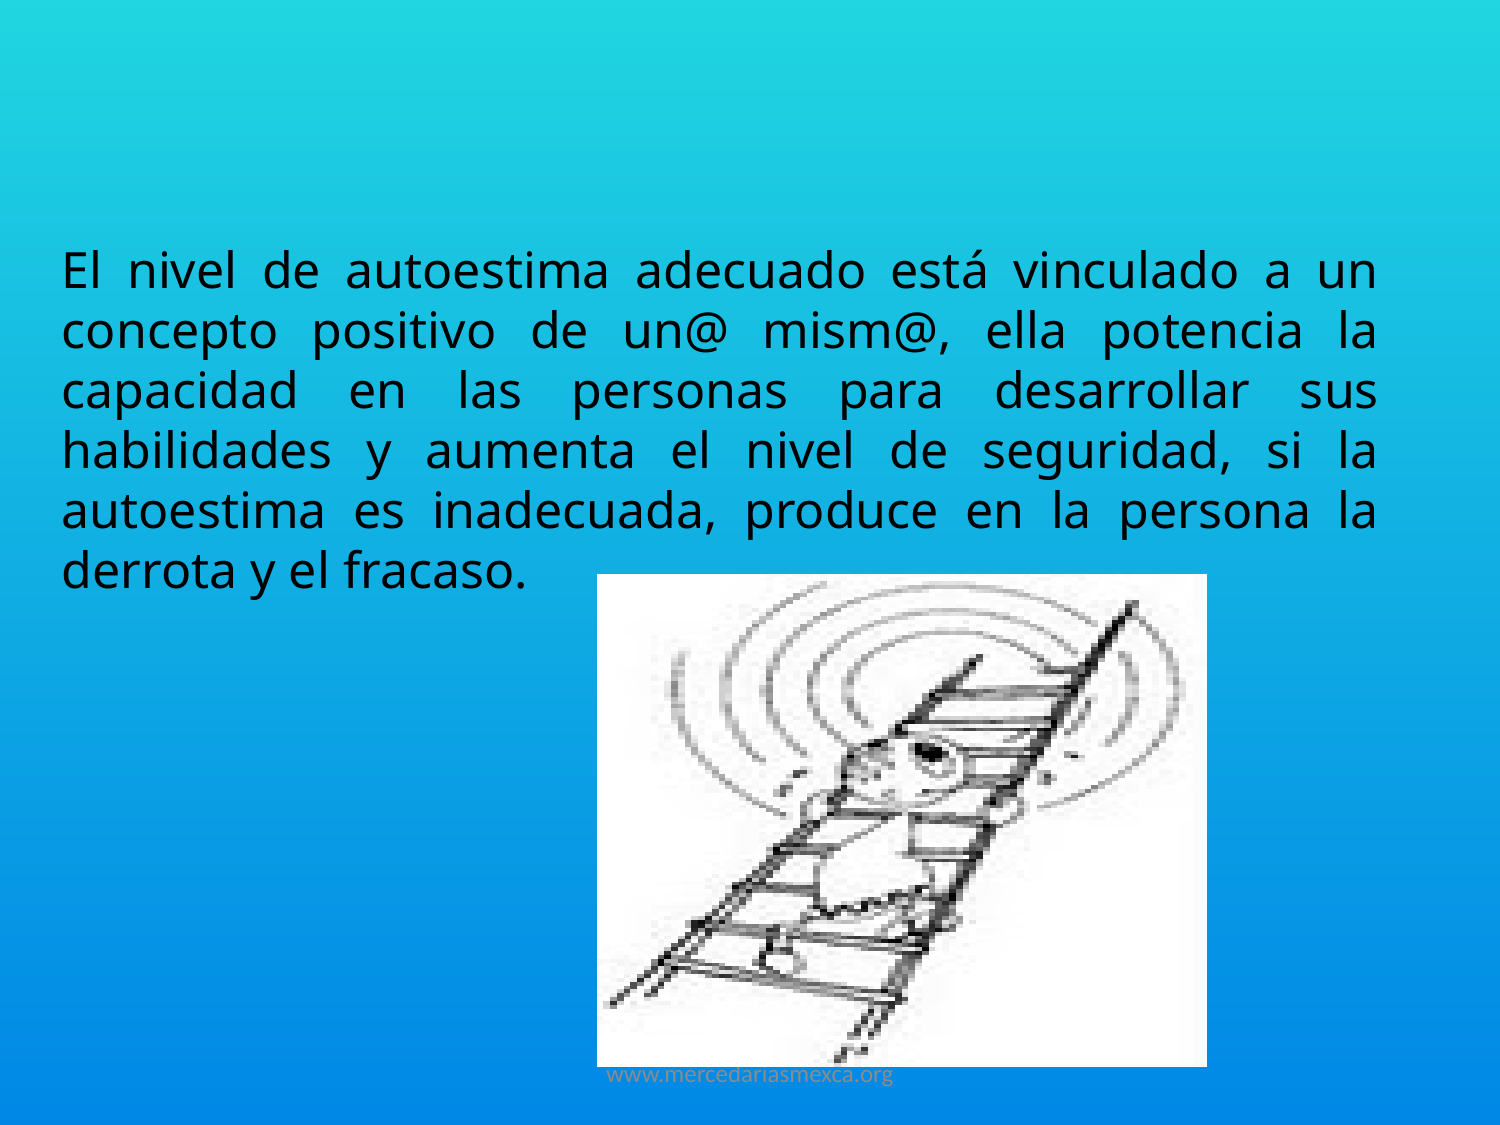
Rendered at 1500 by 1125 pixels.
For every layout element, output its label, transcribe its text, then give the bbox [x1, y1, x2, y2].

text_box El nivel de autoestima adecuado está vinculado a un concepto positivo de un@ mism@, ella potencia la capacidad en las personas para desarrollar sus habilidades y aumenta el nivel de seguridad, si la autoestima es inadecuada, produce en la persona la derrota y el fracaso. [46, 231, 1395, 607]
picture [597, 575, 1208, 1067]
footer www.mercedariasmexca.org [512, 1042, 988, 1103]
picture [592, 891, 596, 902]
